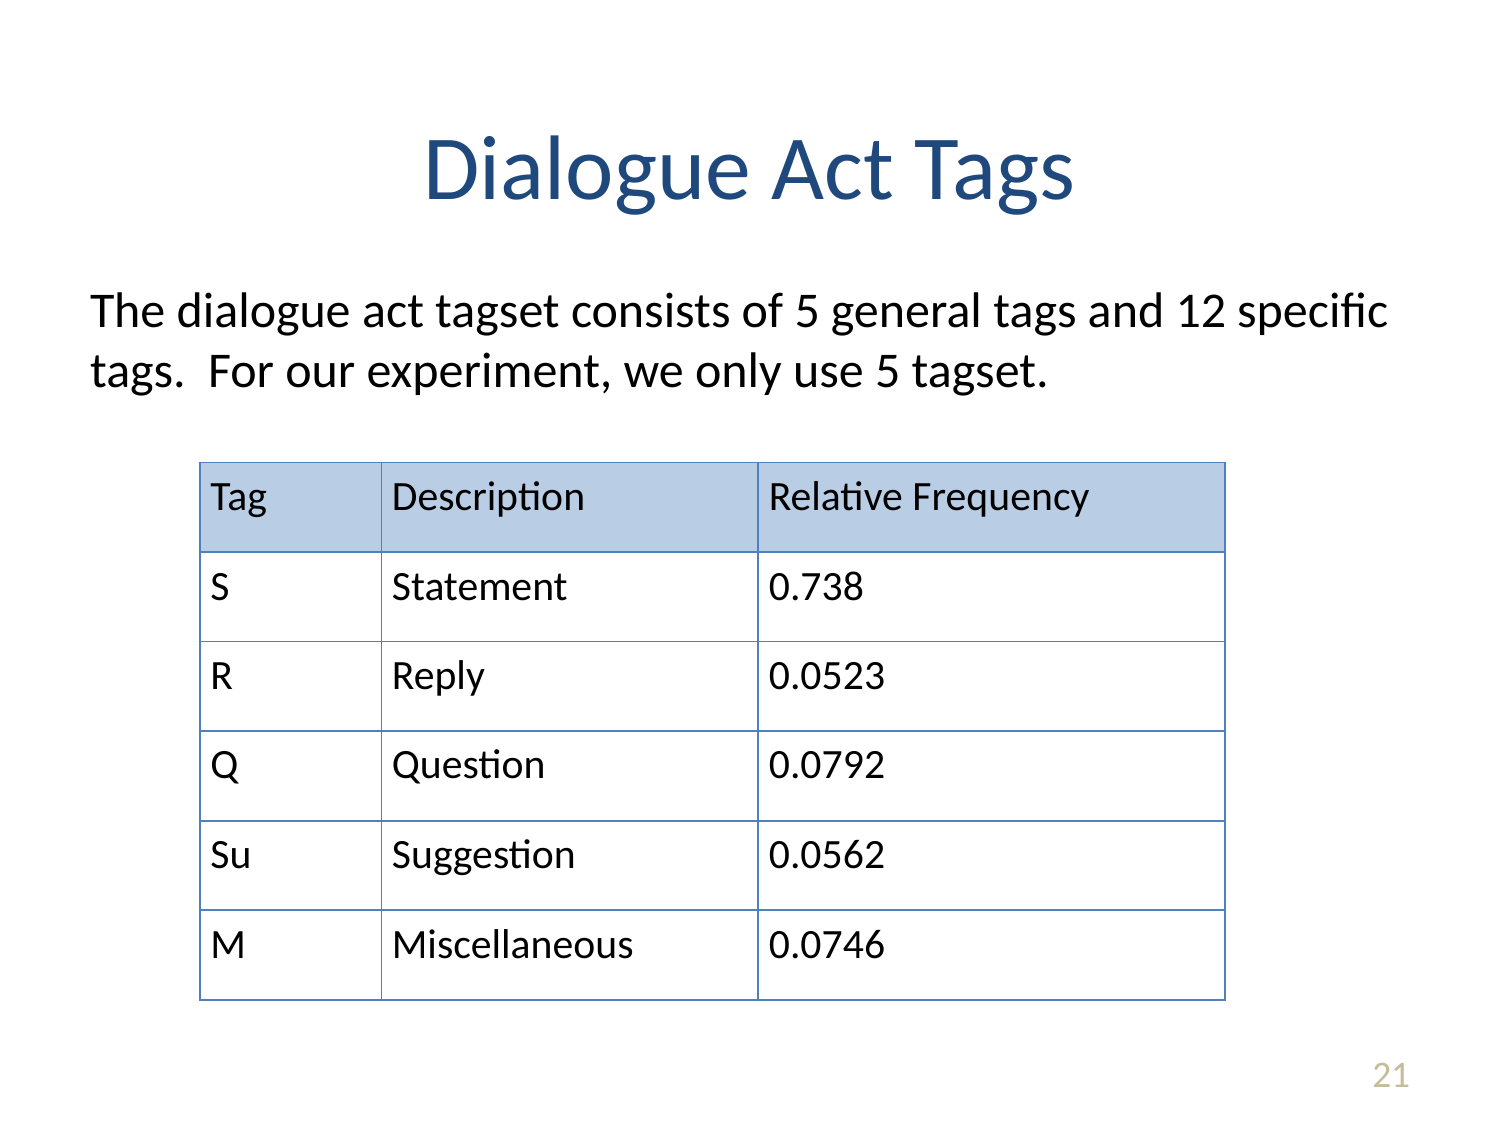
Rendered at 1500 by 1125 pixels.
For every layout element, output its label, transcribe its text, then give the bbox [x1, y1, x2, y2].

table_cell Miscellaneous [382, 911, 757, 999]
table_header Tag [201, 463, 381, 551]
table_cell 0.0746 [759, 911, 1224, 999]
table_cell 0.0523 [759, 642, 1224, 730]
table_cell Q [201, 732, 381, 820]
table_cell Statement [382, 553, 757, 641]
table_cell M [201, 911, 381, 999]
title Dialogue Act Tags [75, 45, 1425, 233]
table_cell R [201, 642, 381, 730]
table_header Relative Frequency [759, 463, 1224, 551]
table_cell Suggestion [382, 822, 757, 909]
table_cell 0.0792 [759, 732, 1224, 820]
list The dialogue act tagset consists of 5 general tags and 12 specific tags. For our experiment, we only use 5 tagset. [75, 262, 1425, 1078]
table_cell Reply [382, 642, 757, 730]
table_cell Question [382, 732, 757, 820]
text_box 21 [1074, 1042, 1425, 1103]
table_header Description [382, 463, 757, 551]
table_cell Su [201, 822, 381, 909]
table_cell S [201, 553, 381, 641]
table_cell 0.0562 [759, 822, 1224, 909]
table_cell 0.738 [759, 553, 1224, 641]
